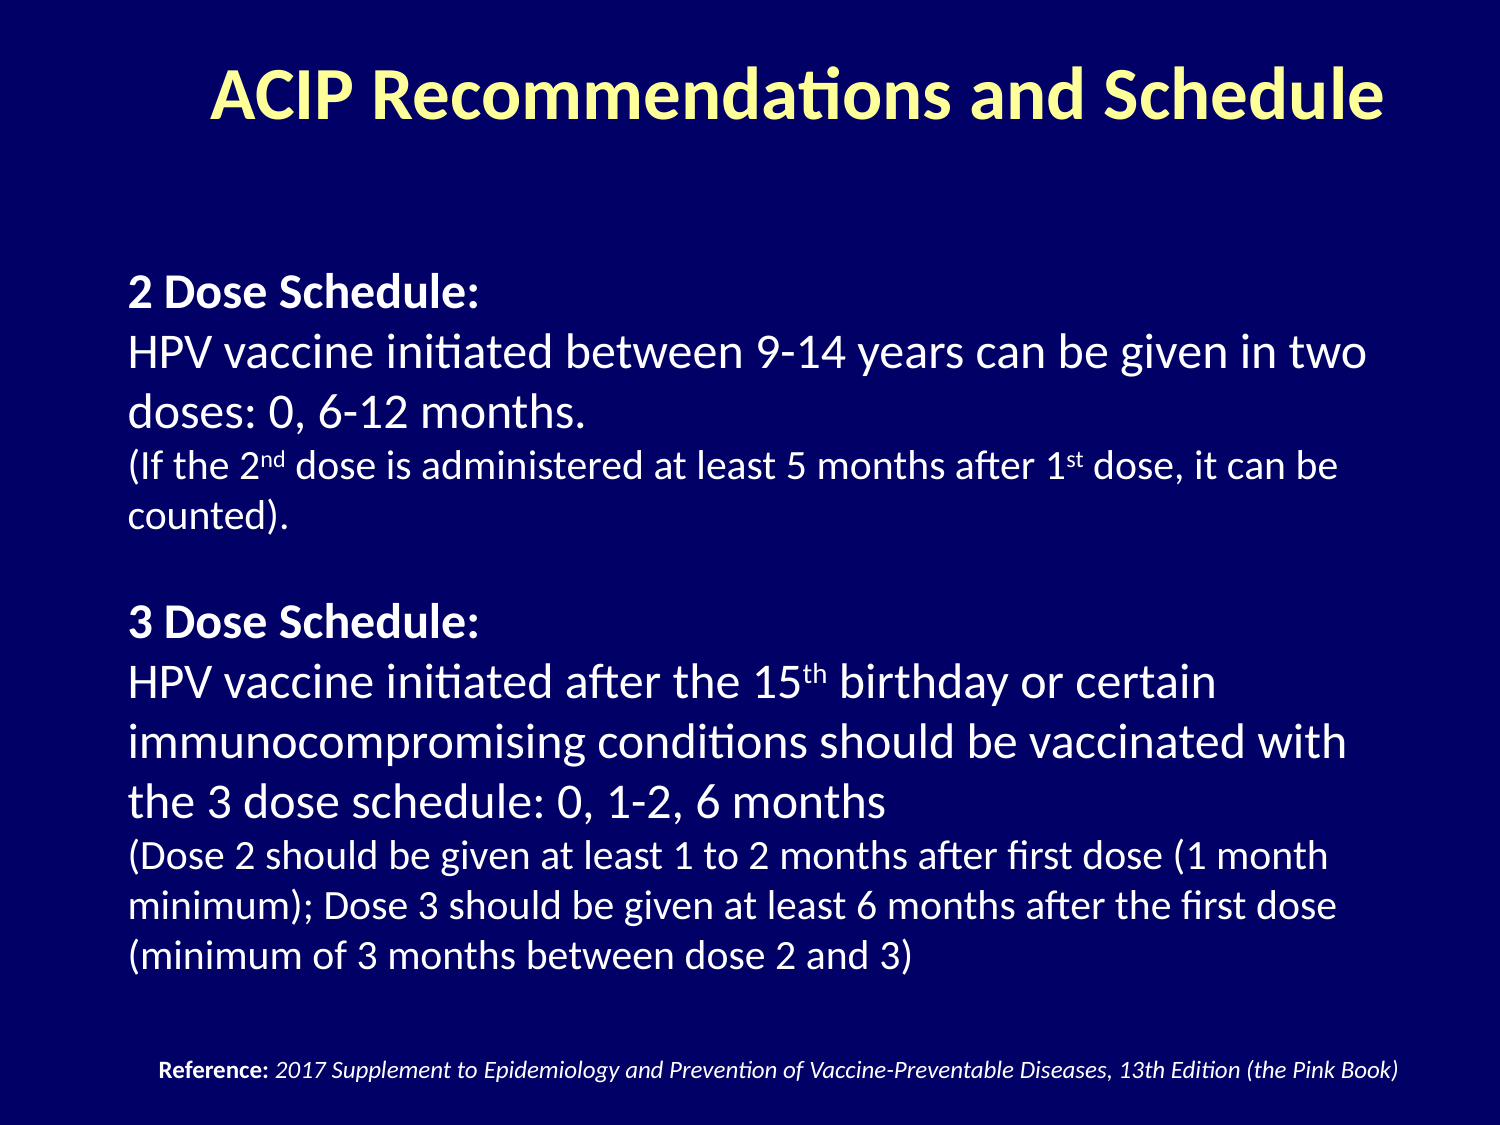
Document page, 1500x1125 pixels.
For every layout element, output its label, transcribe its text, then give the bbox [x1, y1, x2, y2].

title 2 Dose Schedule: HPV vaccine initiated between 9-14 years can be given in two doses: 0, 6-12 months. (If the 2nd dose is administered at least 5 months after 1st dose, it can be counted). 3 Dose Schedule: HPV vaccine initiated after the 15th birthday or certain immunocompromising conditions should be vaccinated with the 3 dose schedule: 0, 1-2, 6 months (Dose 2 should be given at least 1 to 2 months after first dose (1 month minimum); Dose 3 should be given at least 6 months after the first dose (minimum of 3 months between dose 2 and 3) [112, 189, 1388, 1047]
text_box Reference: 2017 Supplement to Epidemiology and Prevention of Vaccine-Preventable Diseases, 13th Edition (the Pink Book) [143, 1046, 1453, 1125]
text_box ACIP Recommendations and Schedule [106, 37, 1491, 143]
